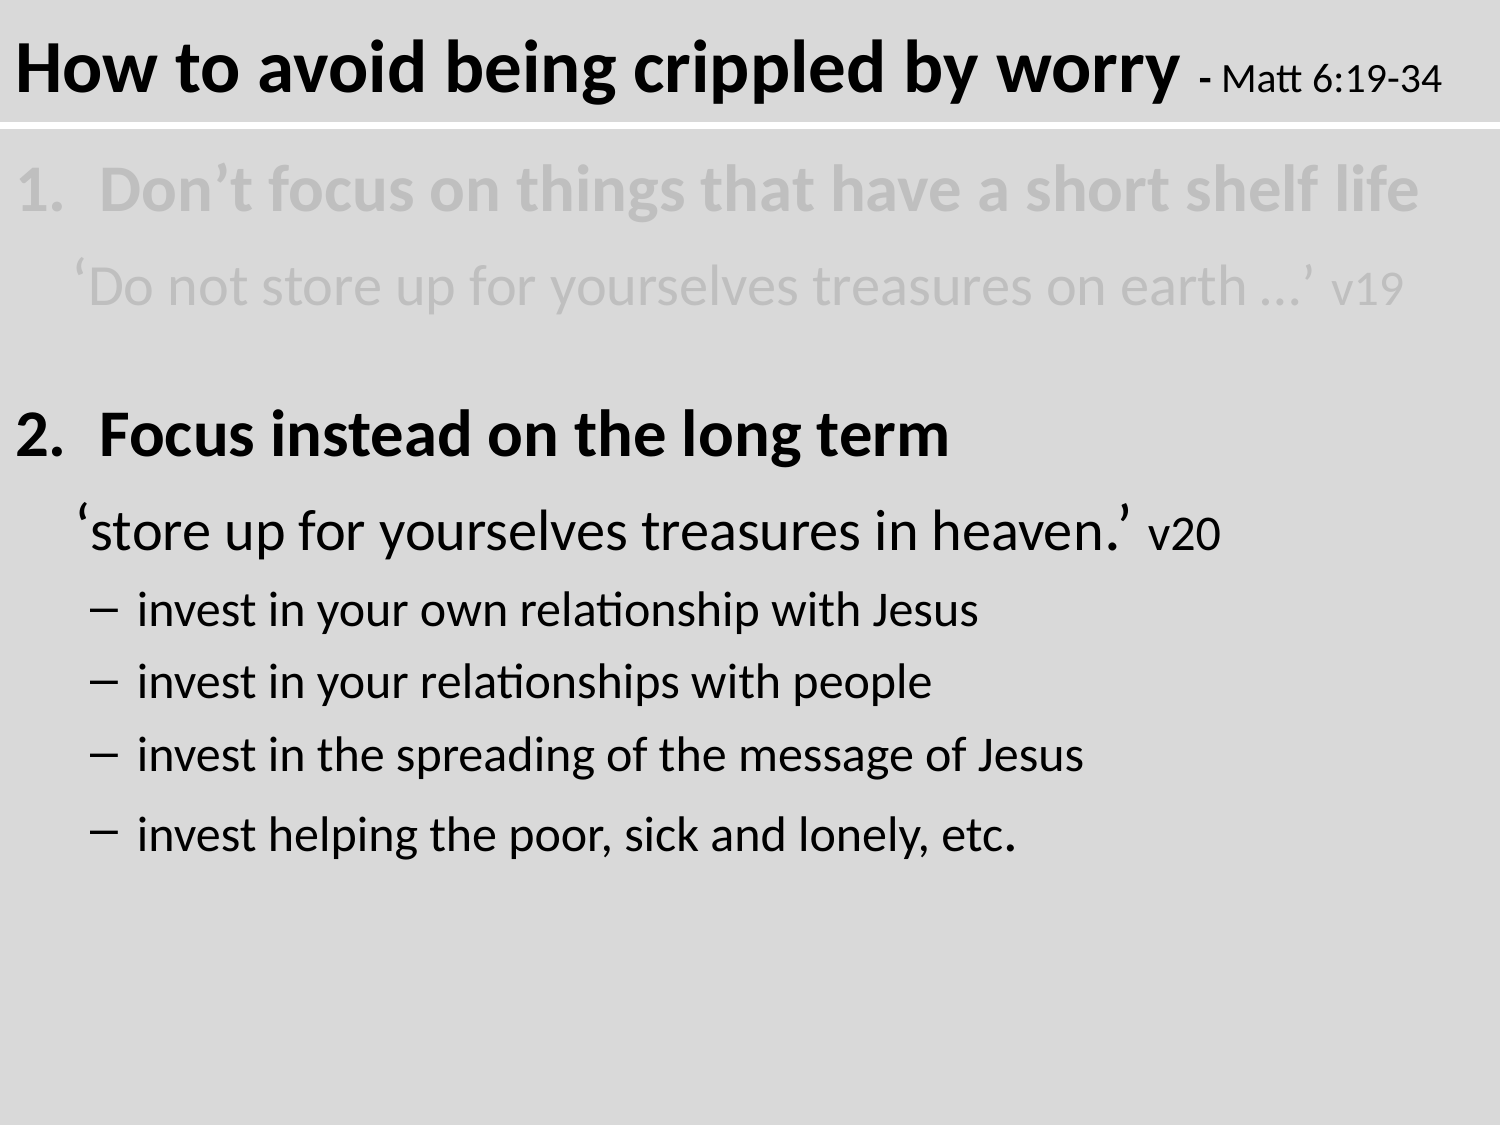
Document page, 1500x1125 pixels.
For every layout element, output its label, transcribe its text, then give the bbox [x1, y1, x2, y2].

list Don’t focus on things that have a short shelf life ‘Do not store up for yourselves treasures on earth …’ v19 Focus instead on the long term ‘store up for yourselves treasures in heaven.’ v20 invest in your own relationship with Jesus invest in your relationships with people invest in the spreading of the message of Jesus invest helping the poor, sick and lonely, etc. [0, 135, 1500, 1125]
text_box How to avoid being crippled by worry - Matt 6:19-34 [0, 0, 1500, 125]
